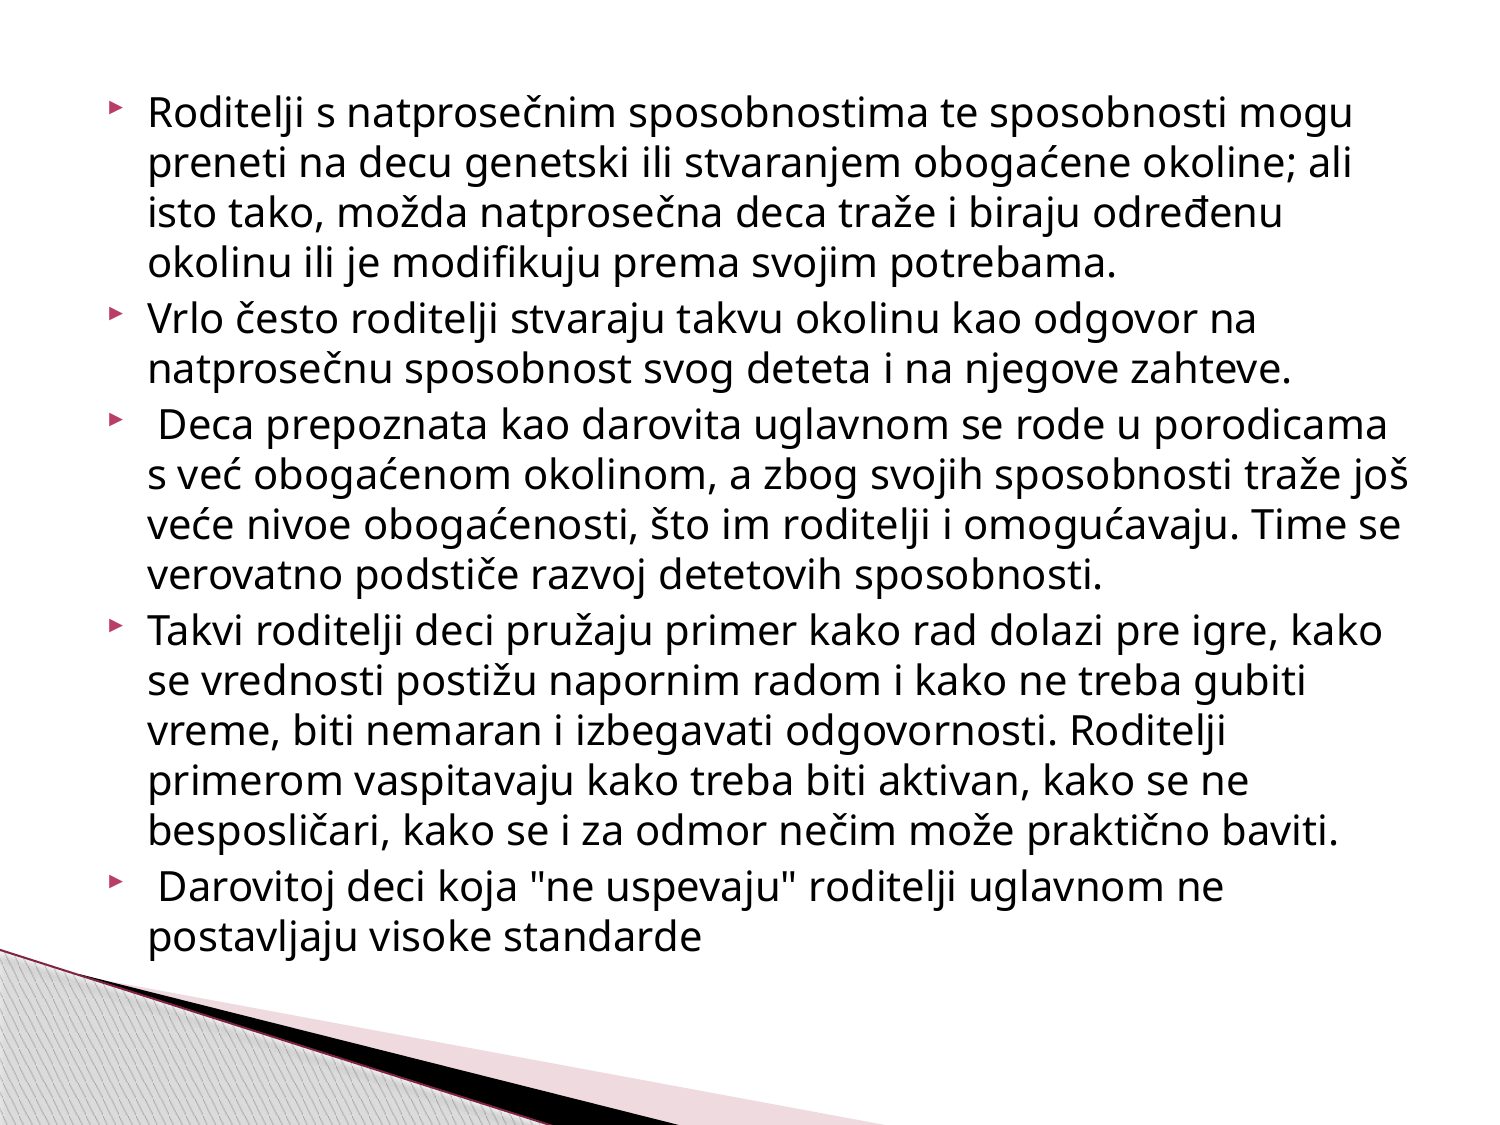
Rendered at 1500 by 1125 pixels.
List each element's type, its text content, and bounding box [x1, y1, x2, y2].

list Roditelji s natprosečnim sposobnostima te sposobnosti mogu preneti na decu genetski ili stvaranjem obogaćene okoline; ali isto tako, možda natprosečna deca traže i biraju određenu okolinu ili je modifikuju prema svojim potrebama. Vrlo često roditelji stvaraju takvu okolinu kao odgovor na natprosečnu sposobnost svog deteta i na njegove zahteve. Deca prepoznata kao darovita uglavnom se rode u porodicama s već obogaćenom okolinom, a zbog svojih sposobnosti traže još veće nivoe obogaćenosti, što im roditelji i omogućavaju. Time se verovatno podstiče razvoj detetovih sposobnosti. Takvi roditelji deci pružaju primer kako rad dolazi pre igre, kako se vrednosti postižu napornim radom i kako ne treba gubiti vreme, biti nemaran i izbegavati odgovornosti. Roditelji primerom vaspitavaju kako treba biti aktivan, kako se ne besposličari, kako se i za odmor nečim može praktično baviti. Darovitoj deci koja "ne uspevaju" roditelji uglavnom ne postavljaju visoke standarde [75, 78, 1425, 986]
